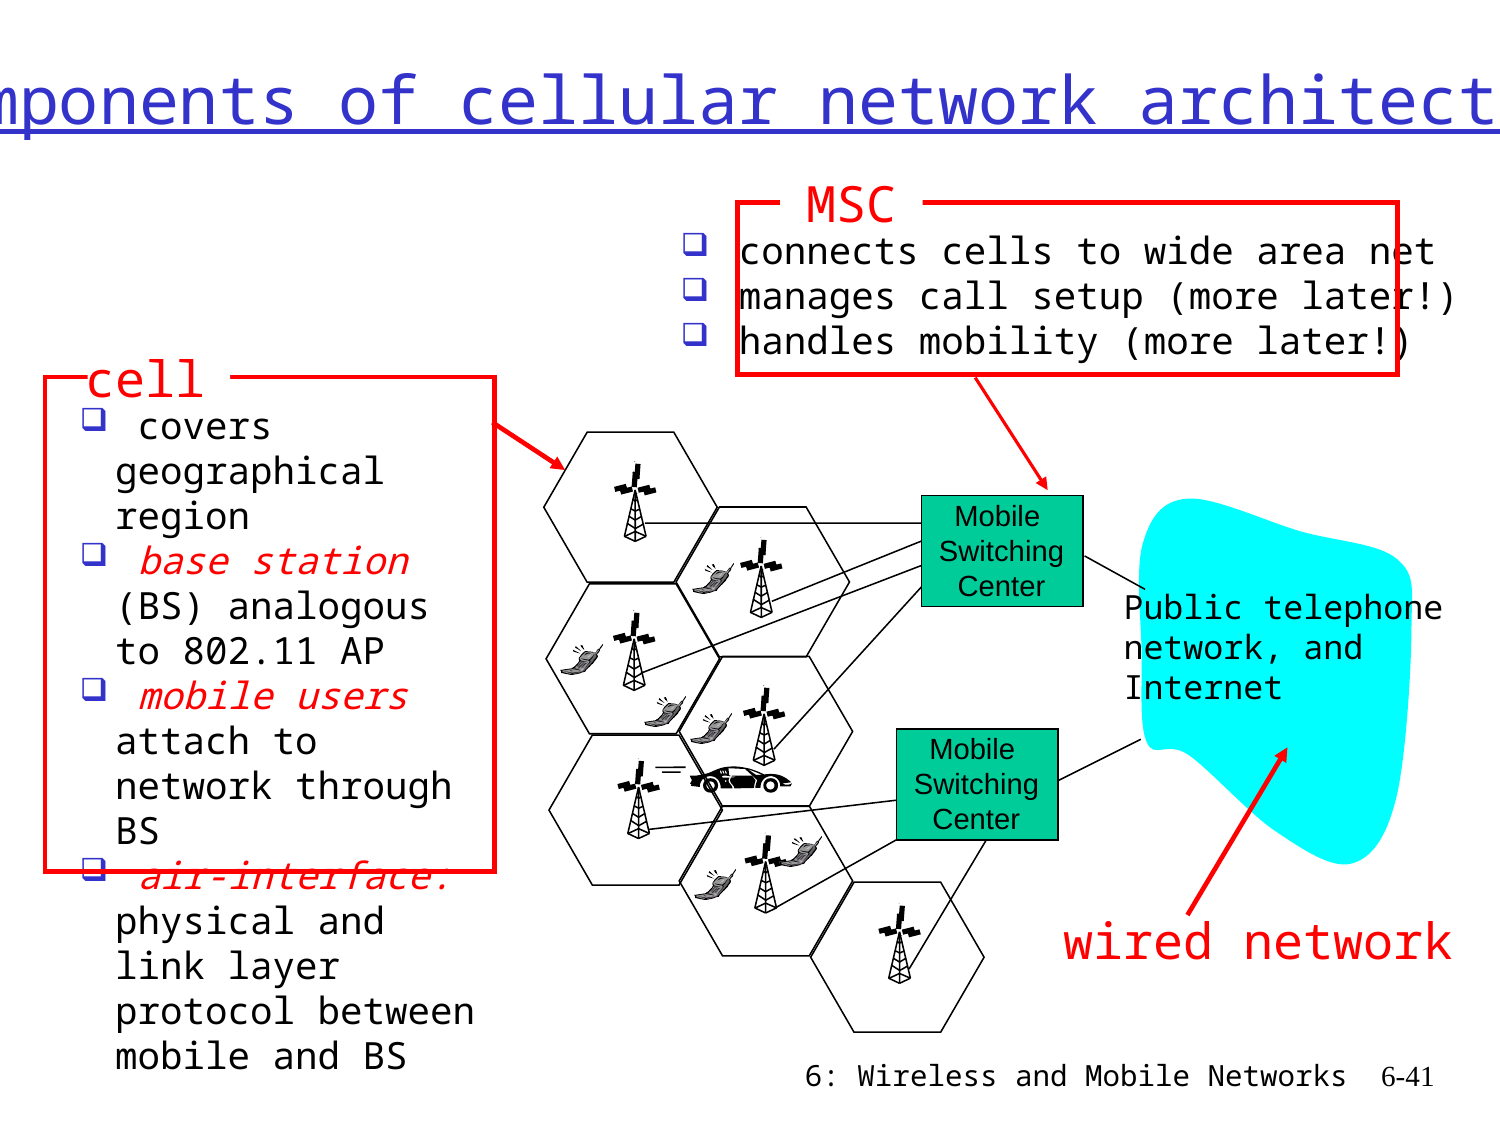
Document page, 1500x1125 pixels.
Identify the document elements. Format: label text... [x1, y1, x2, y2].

slide_number 6-41 [1338, 1049, 1451, 1125]
text_box Components of cellular network architecture [0, 50, 1500, 145]
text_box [44, 339, 566, 873]
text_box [1077, 747, 1440, 978]
footer 6: Wireless and Mobile Networks [728, 1049, 1338, 1125]
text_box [737, 164, 1398, 491]
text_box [543, 431, 1425, 1033]
